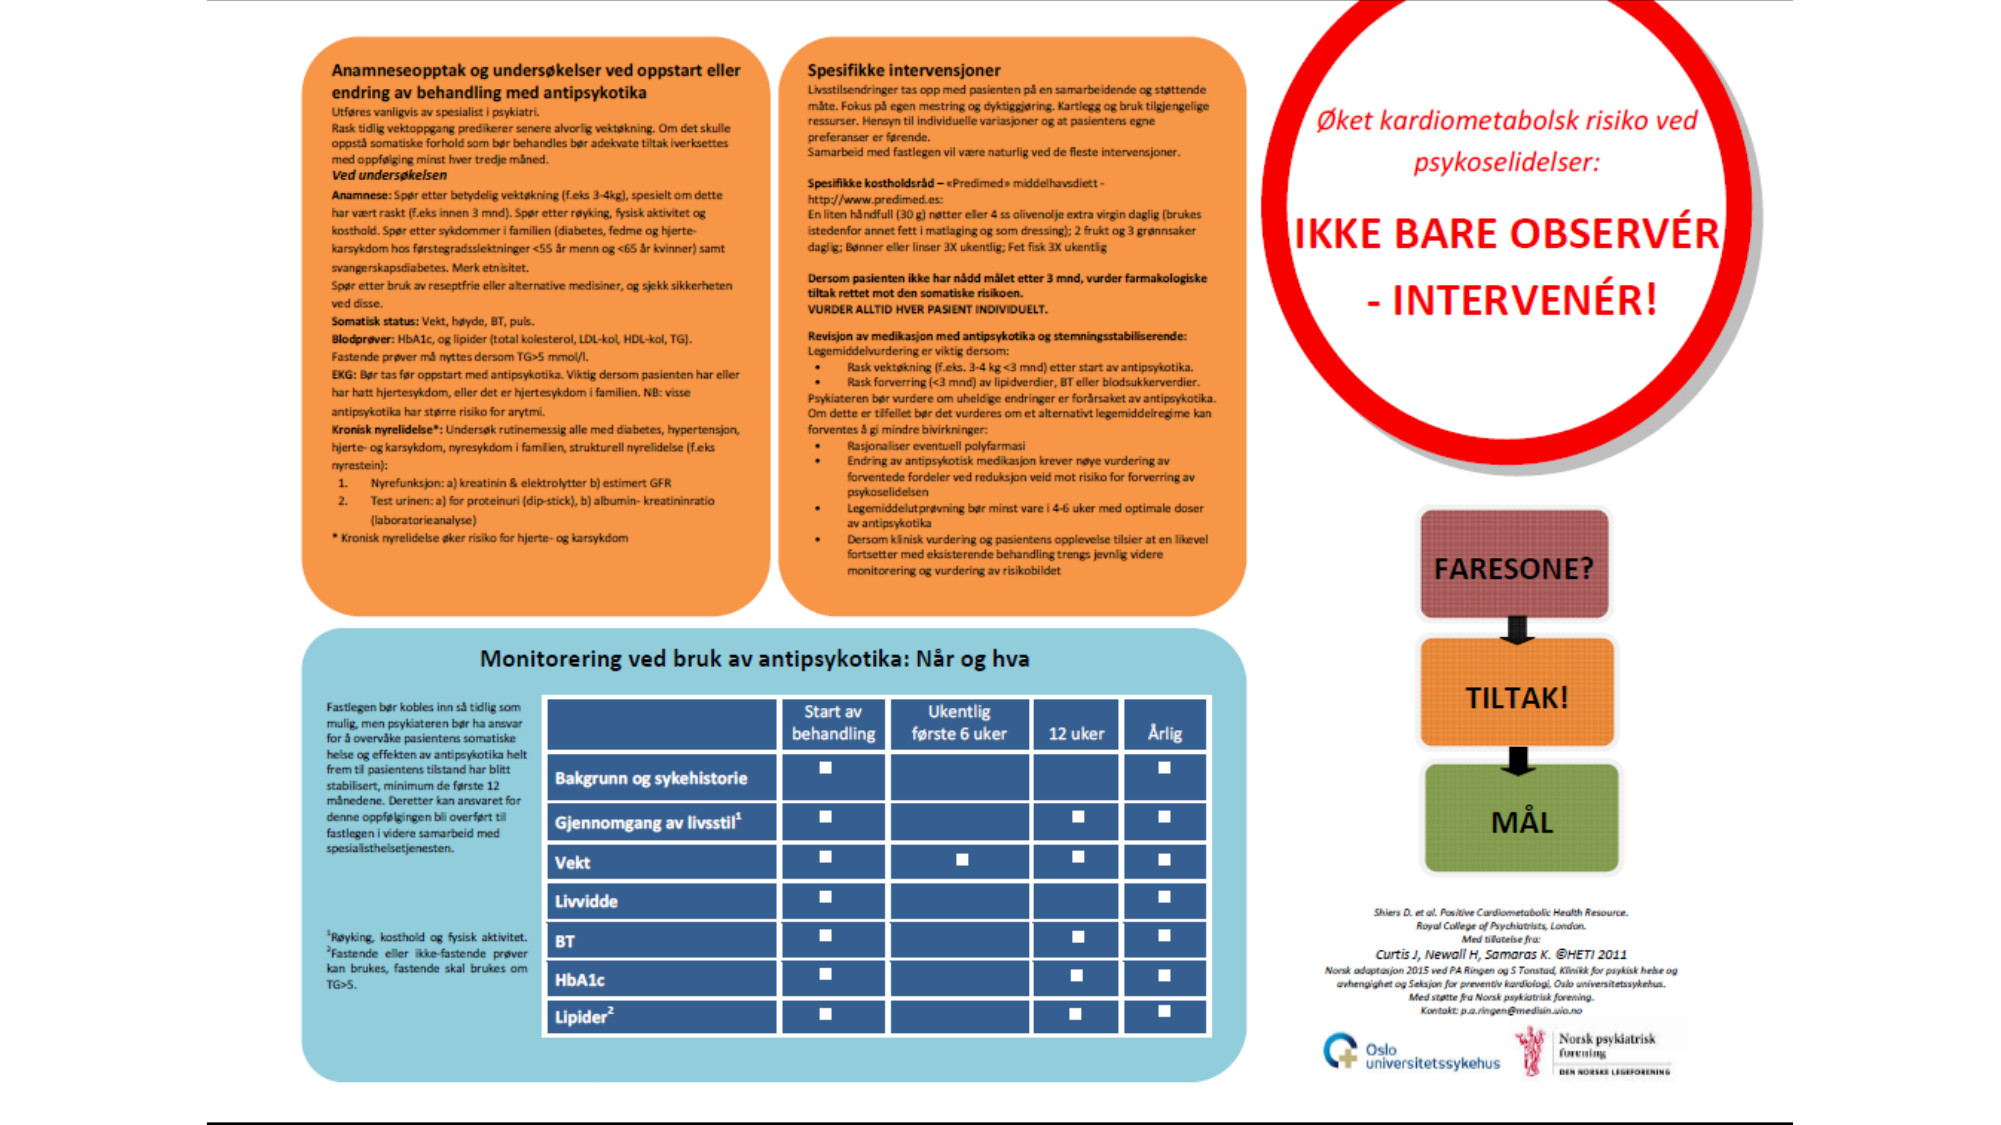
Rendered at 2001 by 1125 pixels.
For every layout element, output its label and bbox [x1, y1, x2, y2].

picture [206, 0, 1794, 1125]
